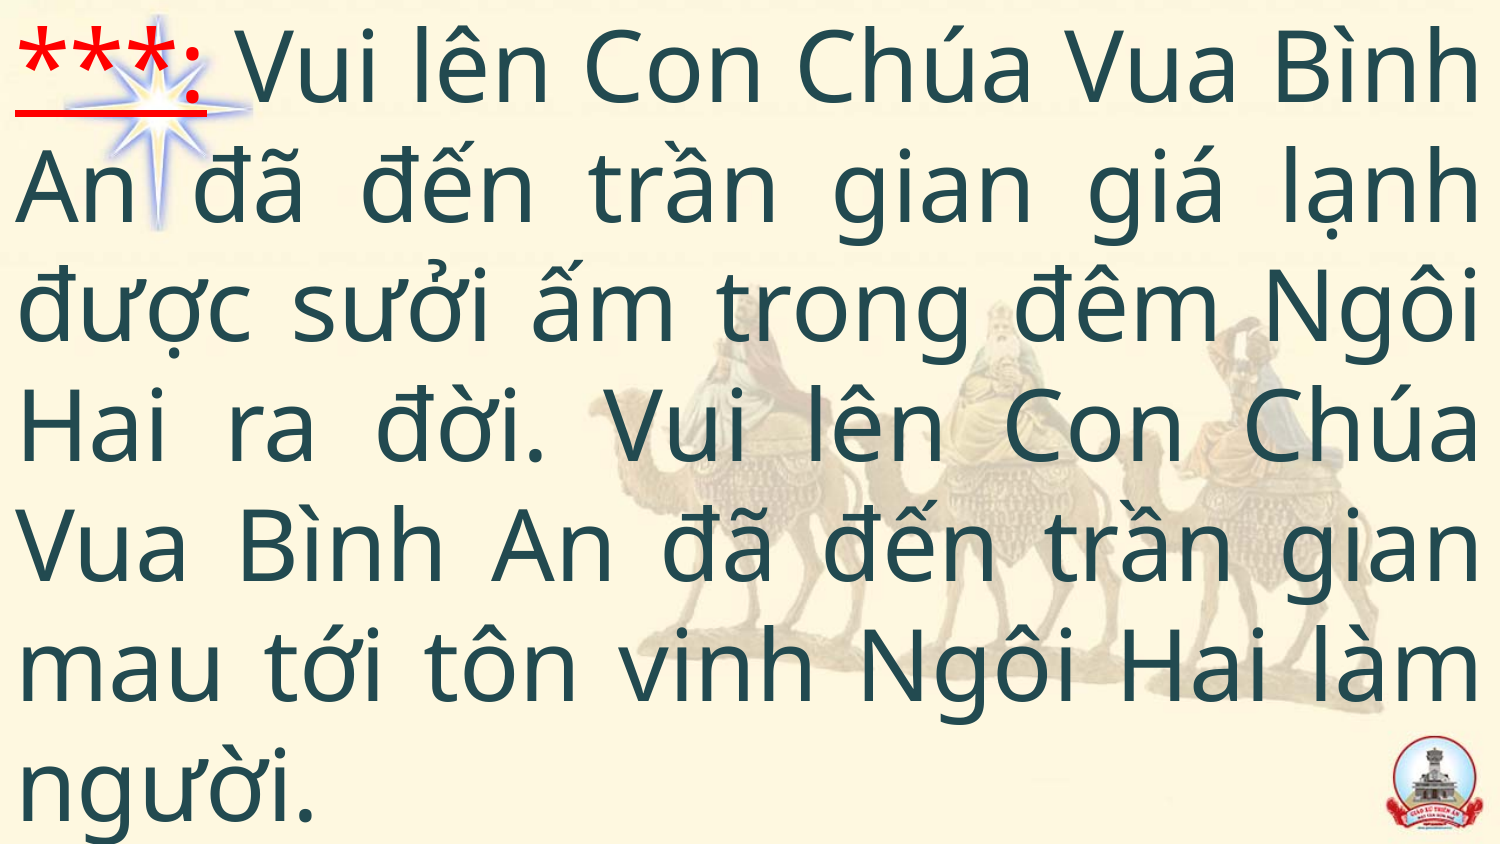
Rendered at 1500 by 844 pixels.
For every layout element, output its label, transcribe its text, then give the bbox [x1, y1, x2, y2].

title ***: Vui lên Con Chúa Vua Bình An đã đến trần gian giá lạnh được sưởi ấm trong đêm Ngôi Hai ra đời. Vui lên Con Chúa Vua Bình An đã đến trần gian mau tới tôn vinh Ngôi Hai làm người. [0, 0, 1500, 844]
